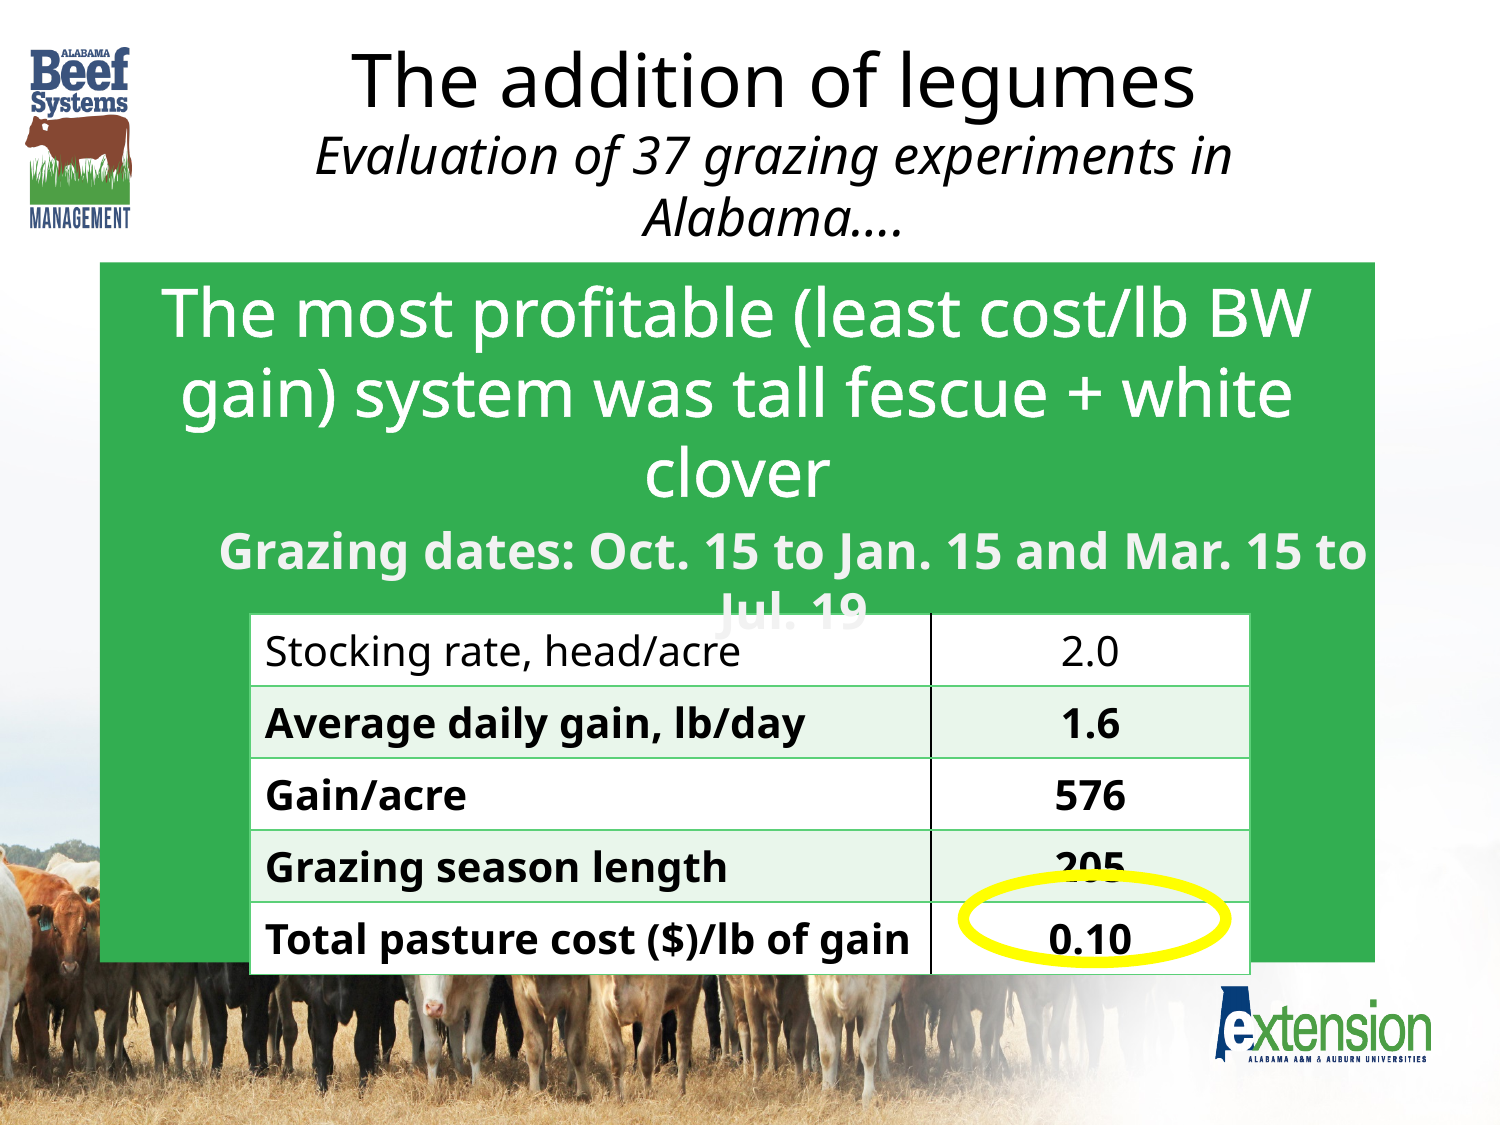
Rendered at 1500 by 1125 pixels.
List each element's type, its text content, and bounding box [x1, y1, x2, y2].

table_header Stocking rate, head/acre [251, 648, 930, 685]
text_box Grazing dates: Oct. 15 to Jan. 15 and Mar. 15 to Jul. 19 [174, 512, 1413, 648]
picture [0, 0, 1500, 1125]
table_cell 0.10 [932, 903, 1249, 974]
title The addition of legumes Evaluation of 37 grazing experiments in Alabama…. [173, 23, 1377, 257]
table_header 2.0 [932, 648, 1249, 685]
table_cell Average daily gain, lb/day [251, 687, 930, 757]
table_cell 576 [932, 759, 1249, 829]
table_cell Gain/acre [251, 759, 930, 829]
table_cell 1.6 [932, 687, 1249, 757]
list The most profitable (least cost/lb BW gain) system was tall fescue + white clover [99, 262, 1375, 963]
table_cell Total pasture cost ($)/lb of gain [251, 903, 930, 974]
table_cell Grazing season length [251, 831, 930, 901]
text_box [961, 872, 1228, 965]
table_cell 205 [932, 831, 1249, 901]
